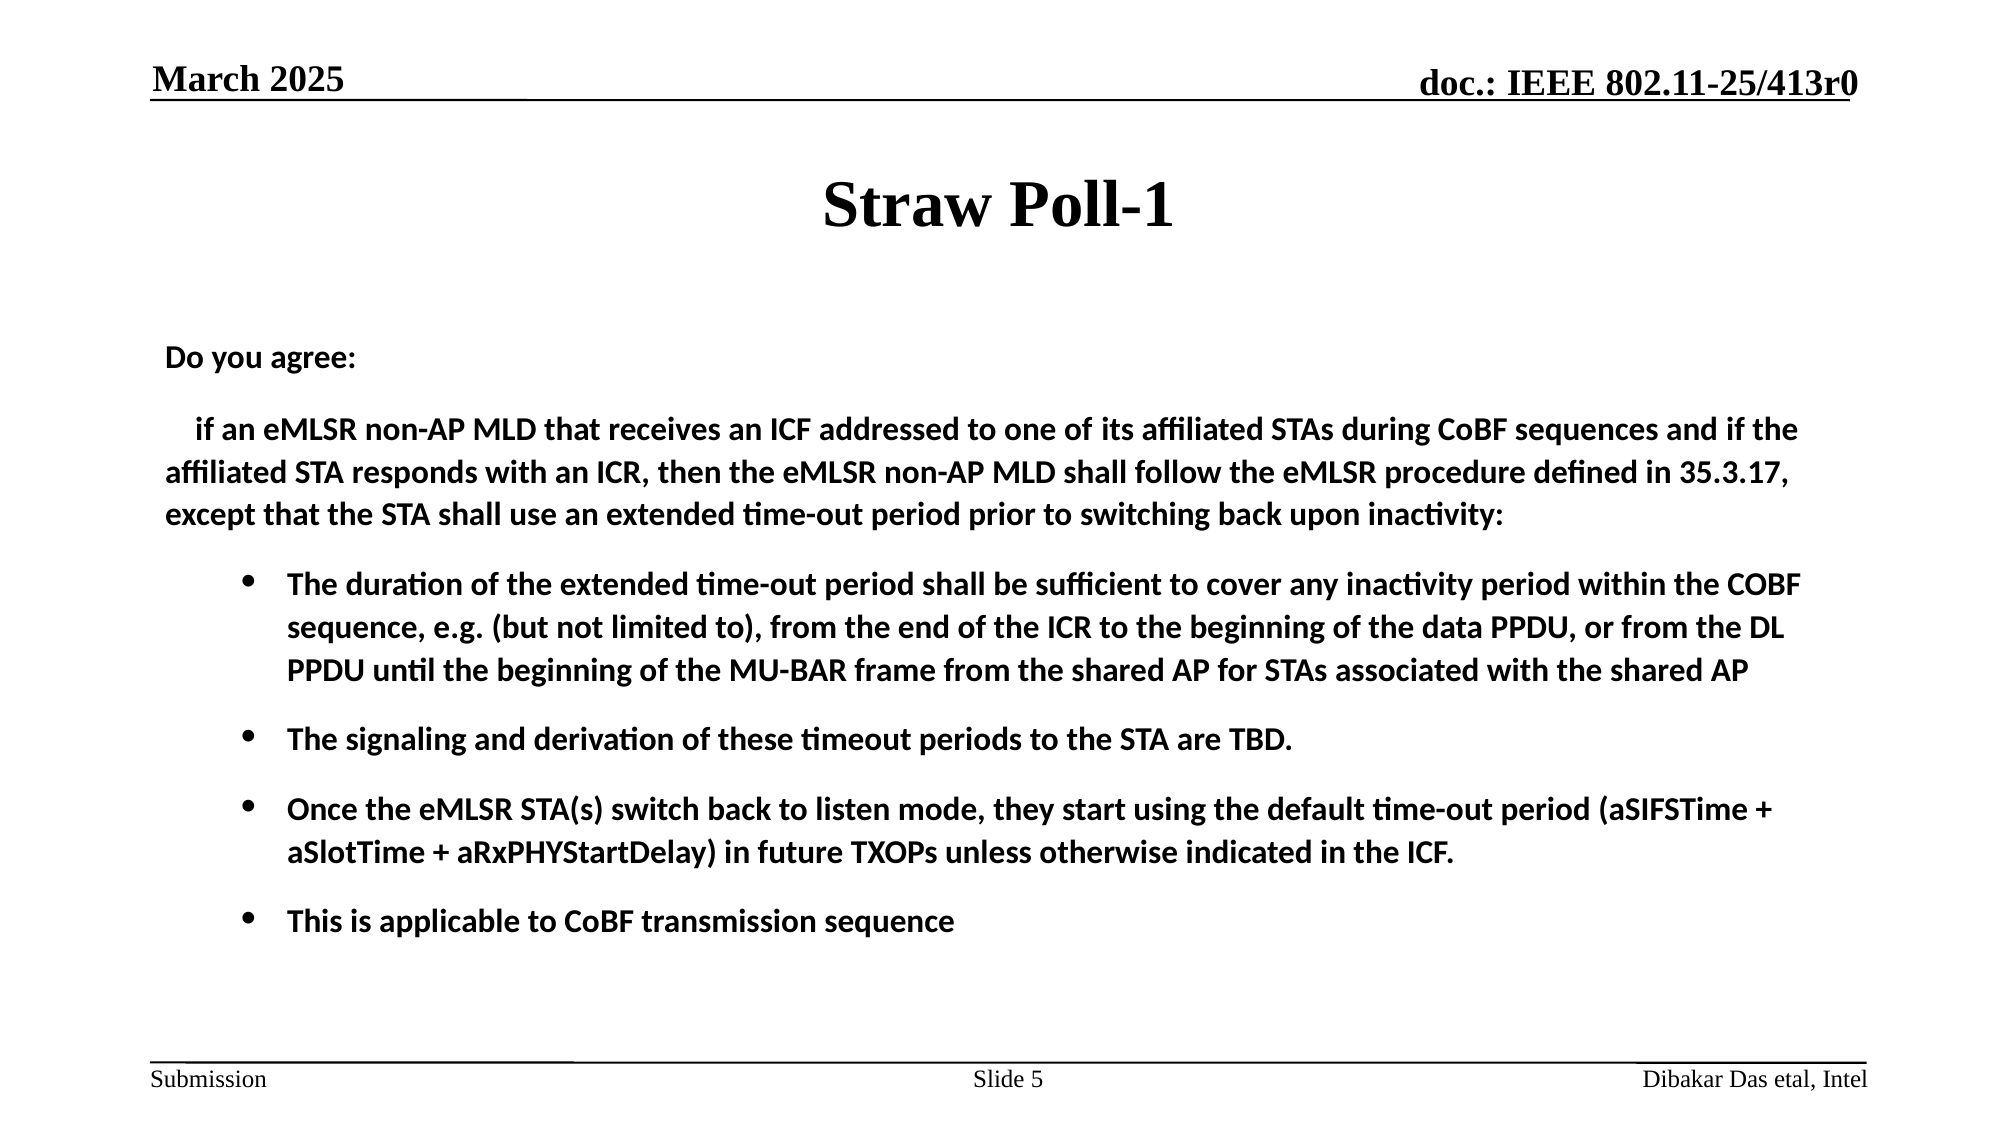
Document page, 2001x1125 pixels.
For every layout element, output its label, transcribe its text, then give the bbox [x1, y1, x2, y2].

title Straw Poll-1 [149, 112, 1850, 288]
slide_number Slide 5 [950, 1061, 1067, 1123]
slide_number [152, 54, 563, 100]
footer Dibakar Das etal, Intel [1171, 1061, 1869, 1093]
list Do you agree: if an eMLSR non-AP MLD that receives an ICF addressed to one of its affiliated STAs during CoBF sequences and if the affiliated STA responds with an ICR, then the eMLSR non-AP MLD shall follow the eMLSR procedure defined in 35.3.17, except that the STA shall use an extended time-out period prior to switching back upon inactivity: The duration of the extended time-out period shall be sufficient to cover any inactivity period within the COBF sequence, e.g. (but not limited to), from the end of the ICR to the beginning of the data PPDU, or from the DL PPDU until the beginning of the MU-BAR frame from the shared AP for STAs associated with the shared AP The signaling and derivation of these timeout periods to the STA are TBD. Once the eMLSR STA(s) switch back to listen mode, they start using the default time-out period (aSIFSTime + aSlotTime + aRxPHYStartDelay) in future TXOPs unless otherwise indicated in the ICF. This is applicable to CoBF transmission sequence [149, 324, 1850, 1000]
